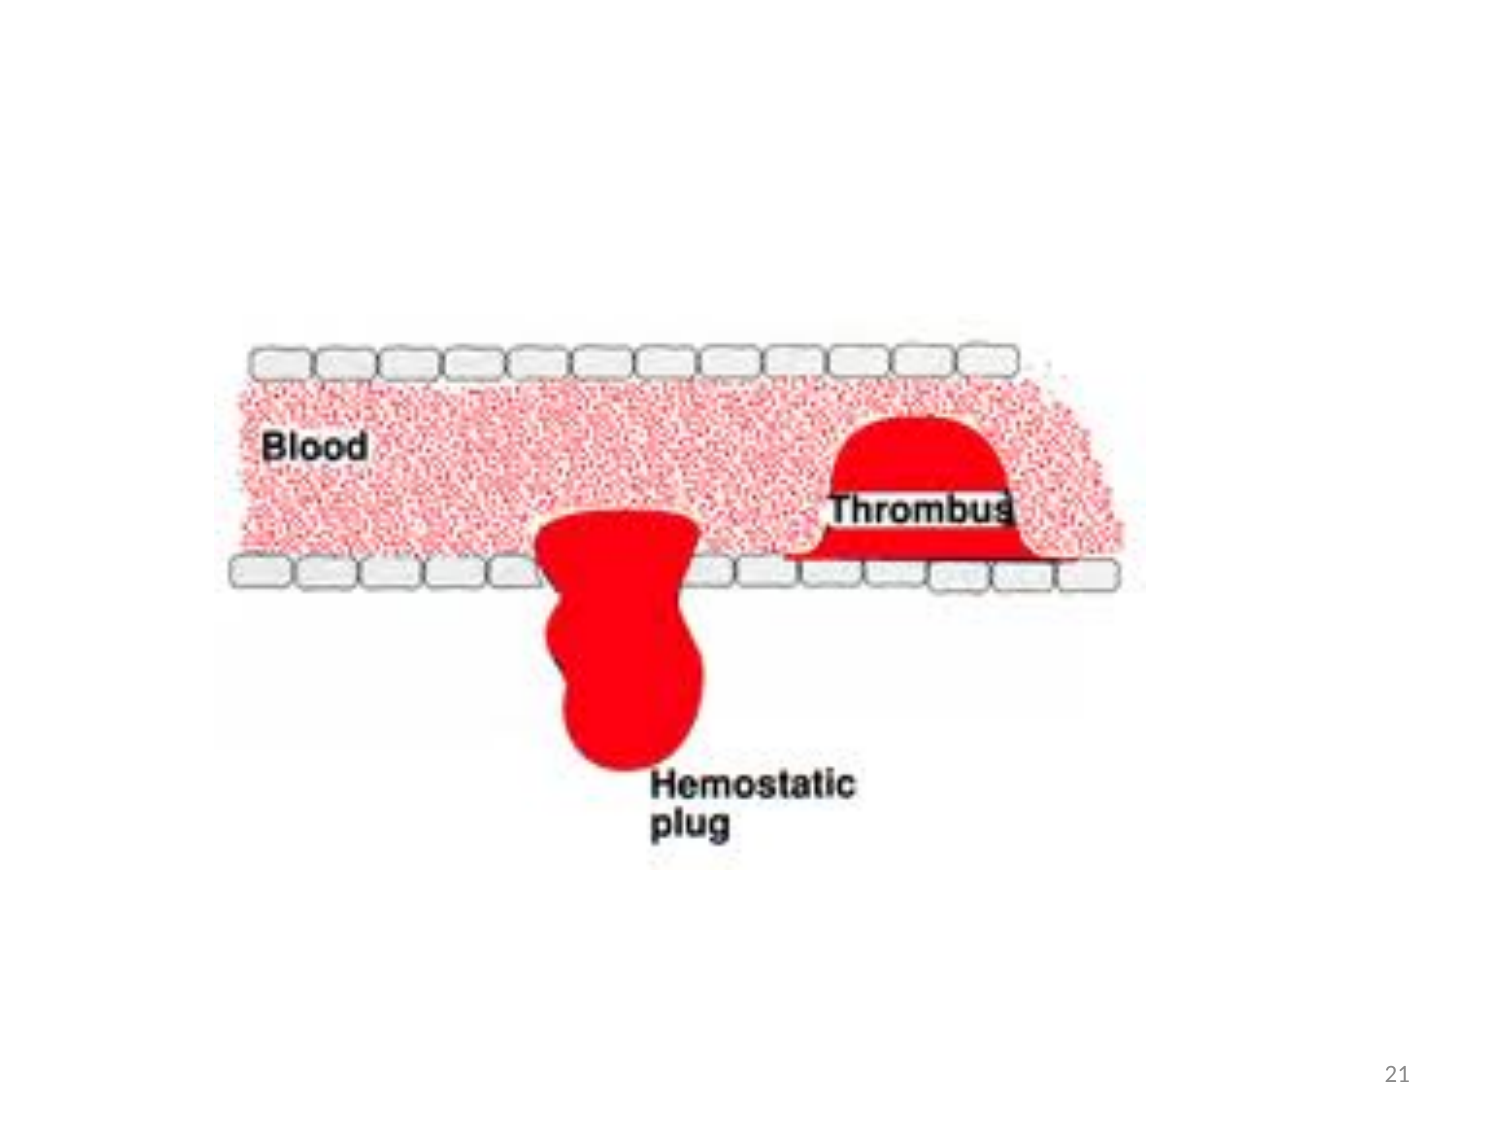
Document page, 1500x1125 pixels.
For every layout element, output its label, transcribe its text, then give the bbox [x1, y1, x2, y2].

slide_number 21 [1074, 1042, 1425, 1103]
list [213, 314, 1147, 870]
